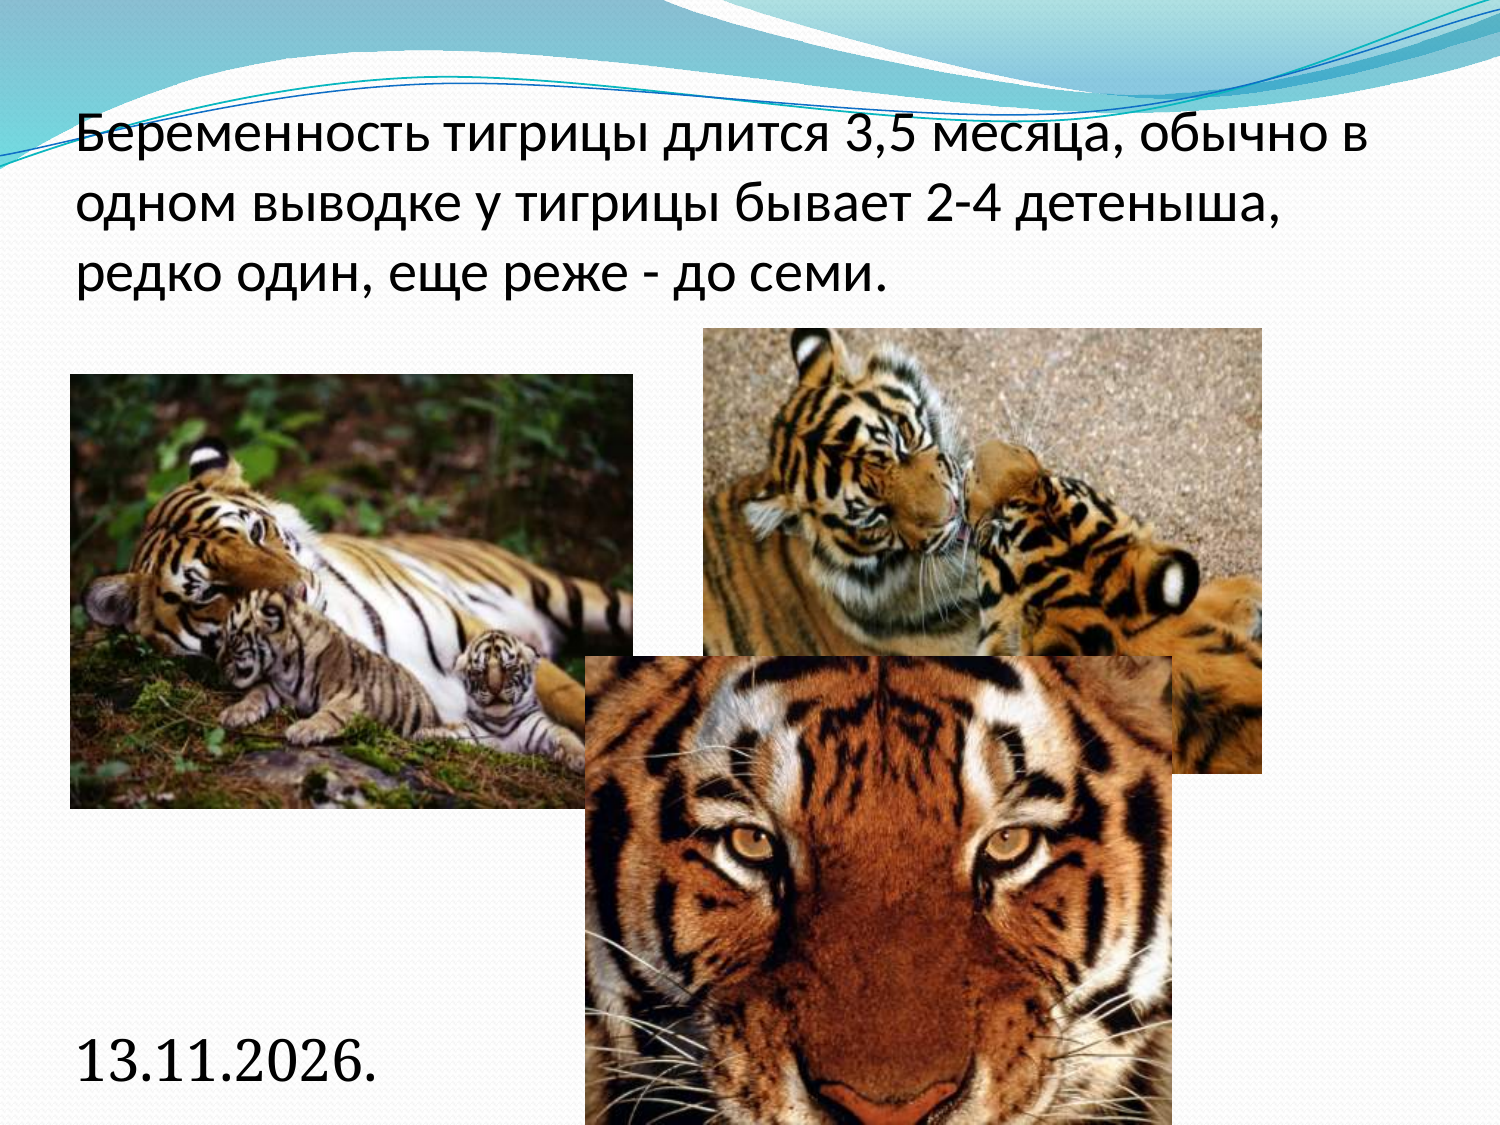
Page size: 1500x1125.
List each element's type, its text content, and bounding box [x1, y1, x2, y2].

title Беременность тигрицы длится 3,5 месяца, обычно в одном выводке у тигрицы бывает 2-4 детеныша, редко один, еще реже - до семи. [75, 115, 1438, 303]
picture [70, 327, 1262, 1125]
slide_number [75, 1042, 425, 1103]
